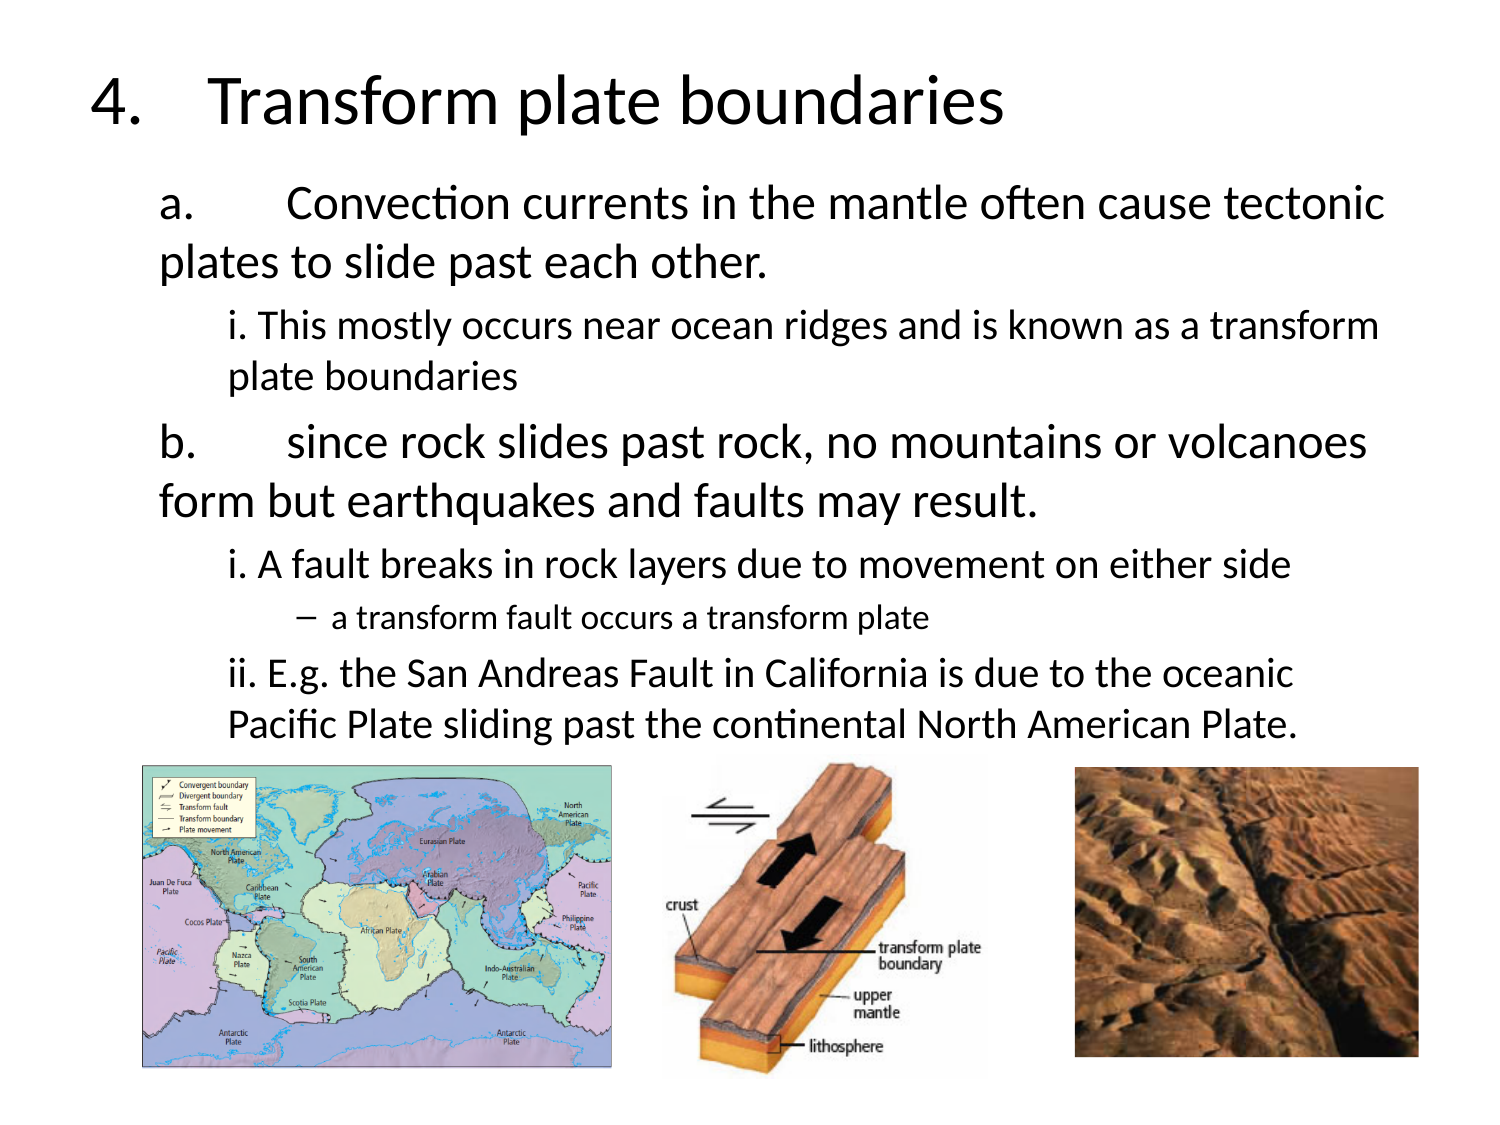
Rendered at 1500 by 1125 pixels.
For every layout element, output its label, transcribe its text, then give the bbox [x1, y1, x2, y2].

title 4. Transform plate boundaries [75, 45, 1425, 162]
picture [1074, 767, 1426, 1066]
picture [137, 762, 616, 1071]
list a. Convection currents in the mantle often cause tectonic plates to slide past each other. i. This mostly occurs near ocean ridges and is known as a transform plate boundaries b. since rock slides past rock, no mountains or volcanoes form but earthquakes and faults may result. i. A fault breaks in rock layers due to movement on either side a transform fault occurs a transform plate ii. E.g. the San Andreas Fault in California is due to the oceanic Pacific Plate sliding past the continental North American Plate. [75, 162, 1425, 763]
picture [662, 754, 988, 1079]
